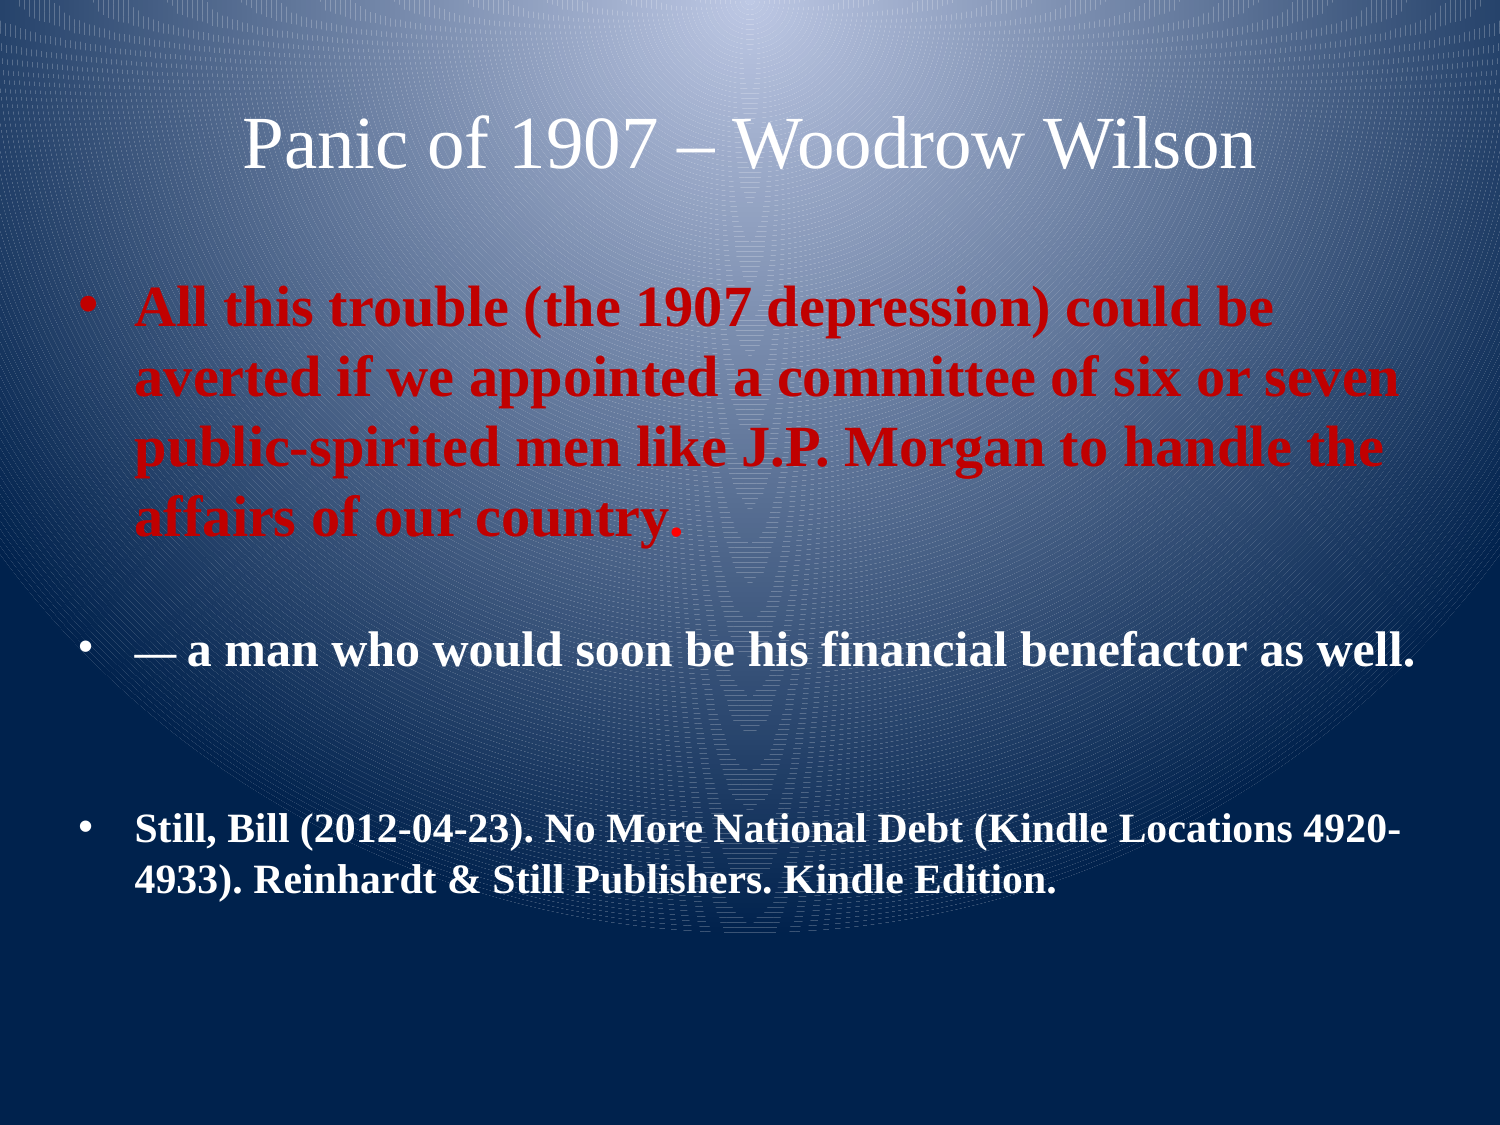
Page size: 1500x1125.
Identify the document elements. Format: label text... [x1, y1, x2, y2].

title Panic of 1907 – Woodrow Wilson [74, 44, 1426, 233]
list All this trouble (the 1907 depression) could be averted if we appointed a committee of six or seven public-spirited men like J.P. Morgan to handle the affairs of our country. — a man who would soon be his financial benefactor as well. Still, Bill (2012-04-23). No More National Debt (Kindle Locations 4920-4933). Reinhardt & Still Publishers. Kindle Edition. [63, 260, 1446, 914]
